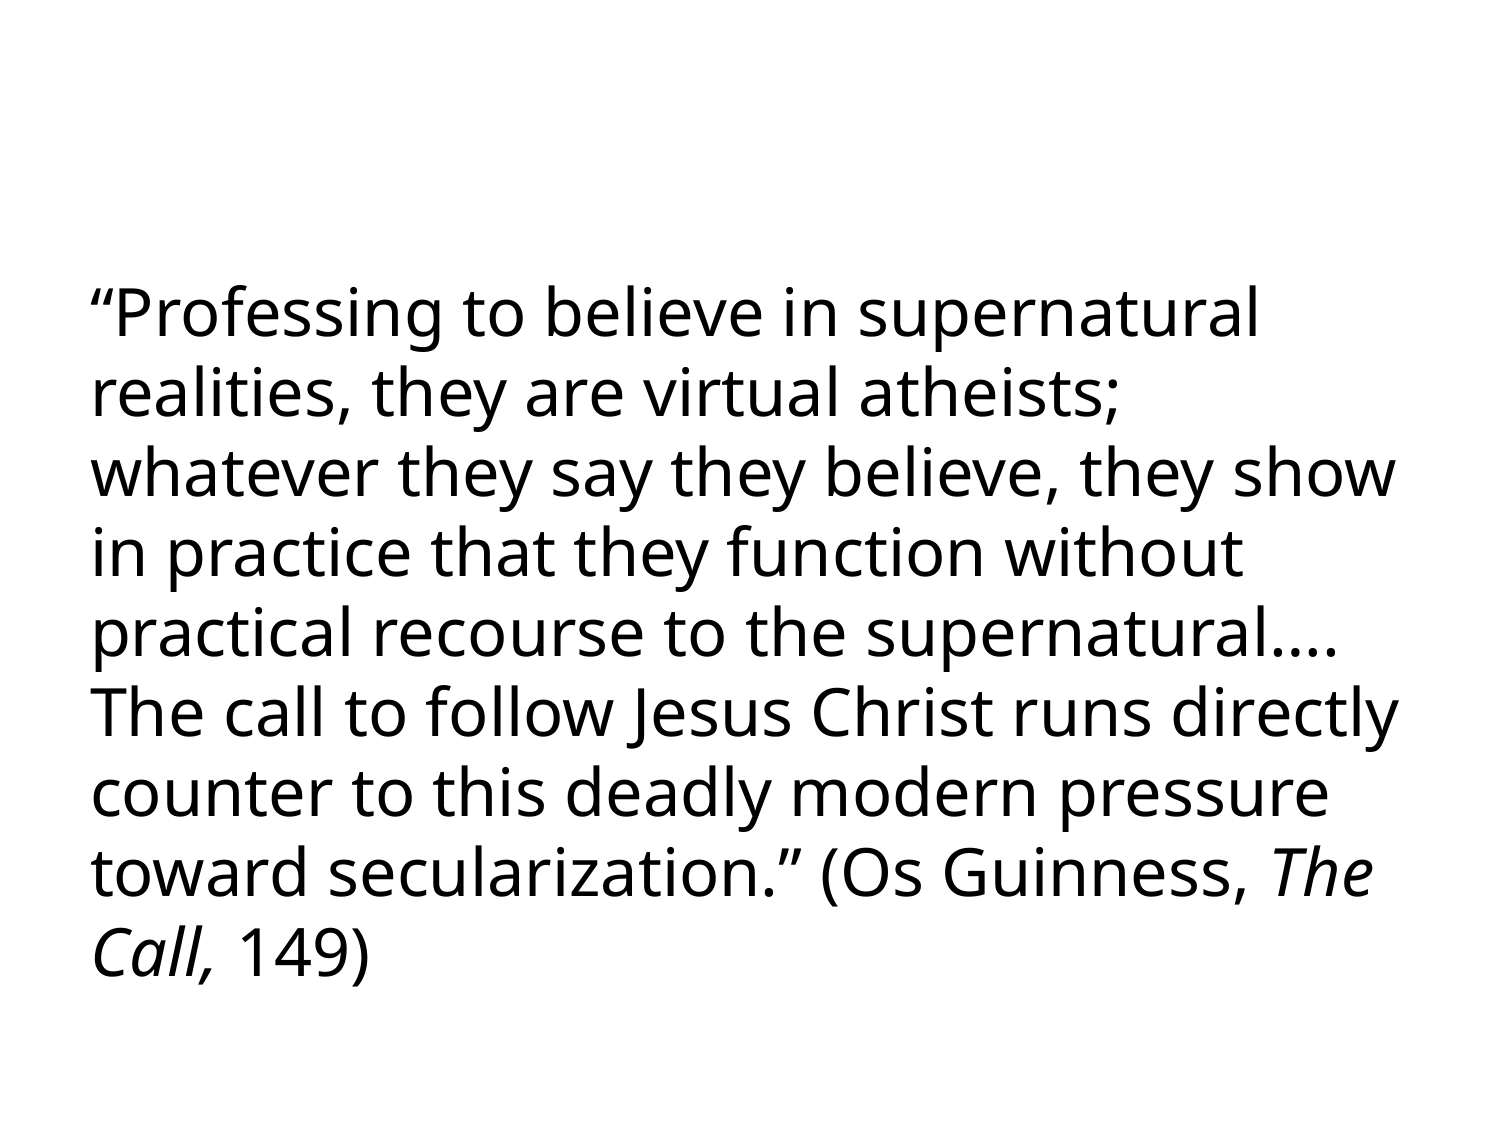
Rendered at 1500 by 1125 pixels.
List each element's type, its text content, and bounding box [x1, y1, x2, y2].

list “Professing to believe in supernatural realities, they are virtual atheists; whatever they say they believe, they show in practice that they function without practical recourse to the supernatural…. The call to follow Jesus Christ runs directly counter to this deadly modern pressure toward secularization.” (Os Guinness, The Call, 149) [75, 262, 1425, 1005]
